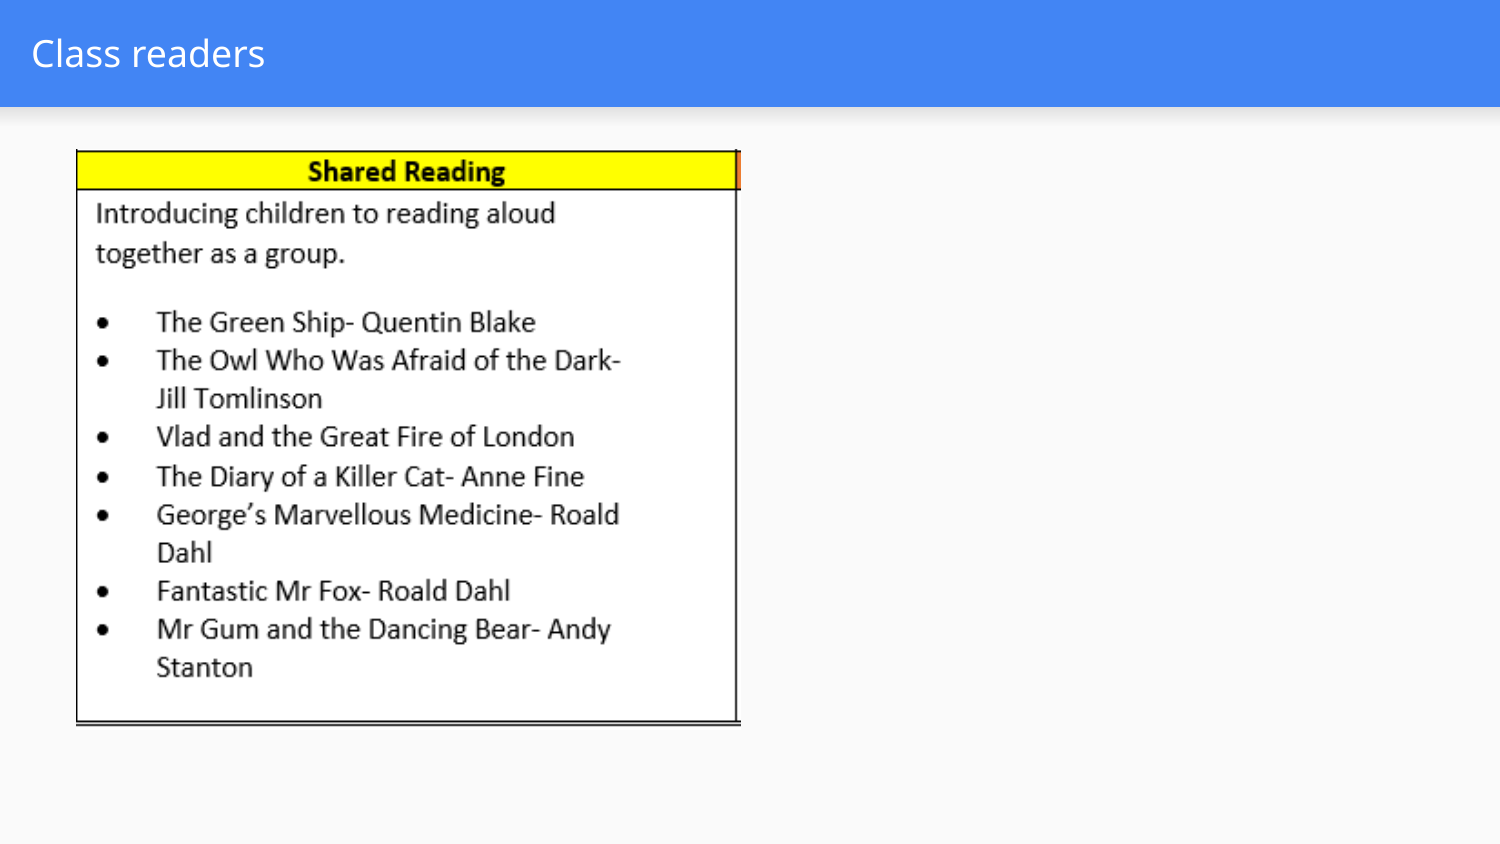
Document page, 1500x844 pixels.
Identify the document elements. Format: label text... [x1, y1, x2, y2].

title Class readers [16, 2, 1464, 102]
picture [75, 149, 741, 731]
